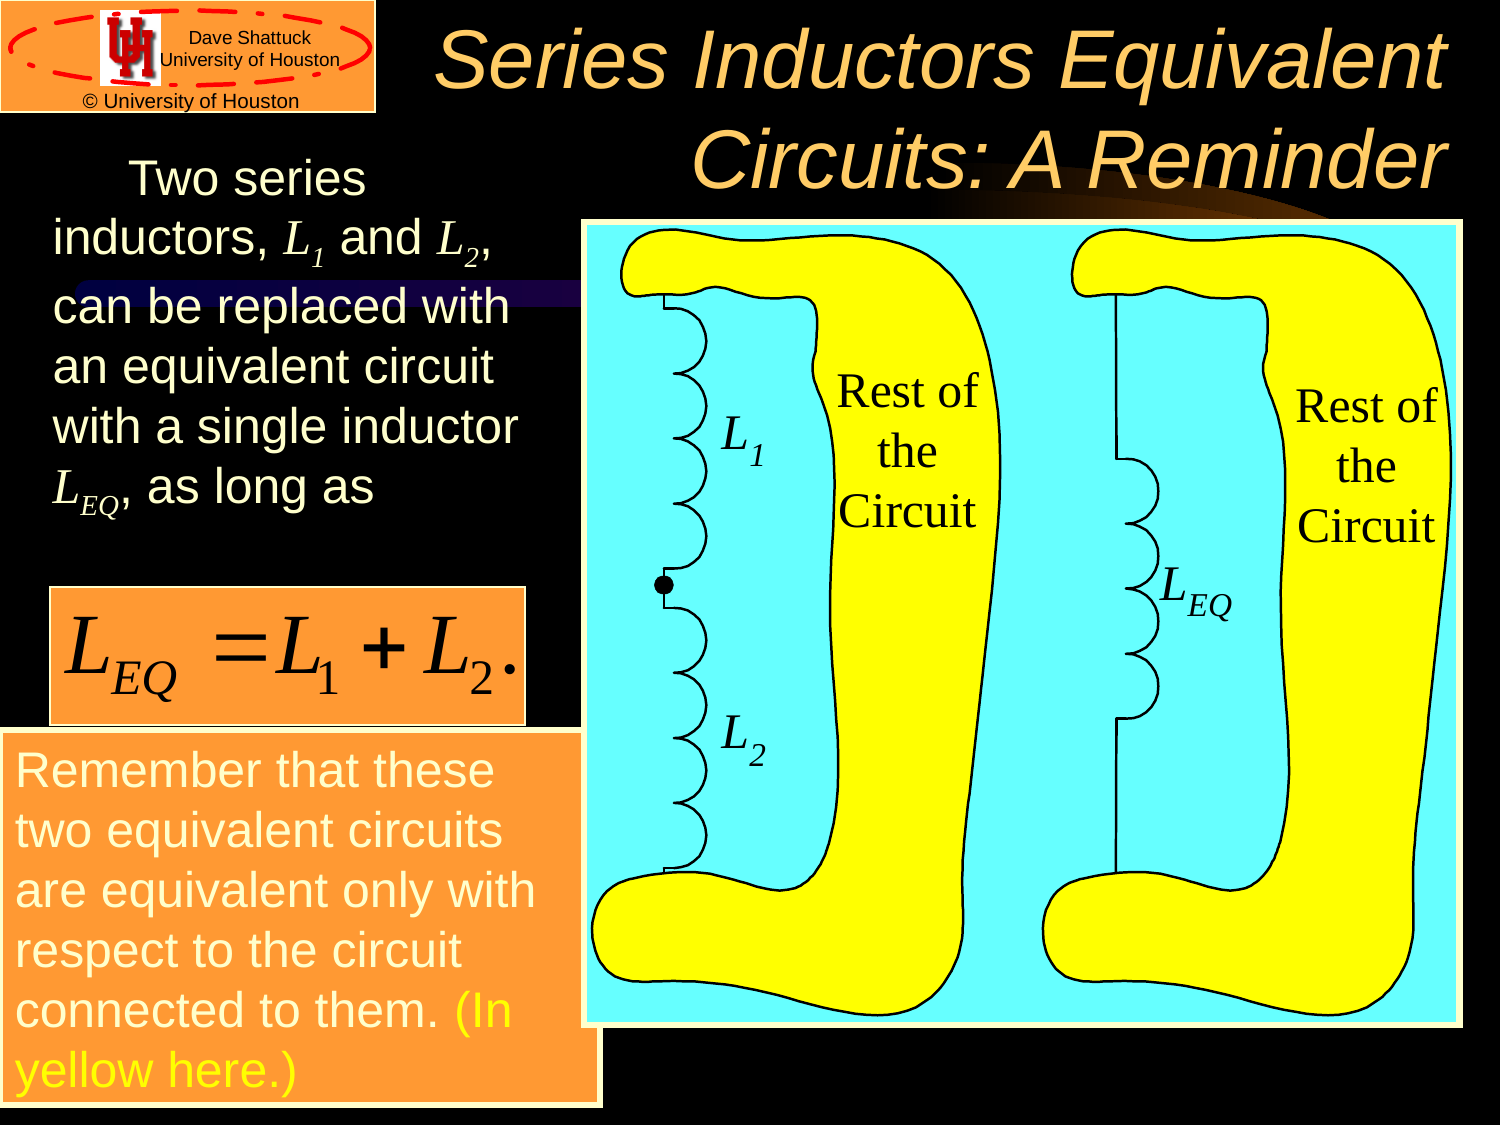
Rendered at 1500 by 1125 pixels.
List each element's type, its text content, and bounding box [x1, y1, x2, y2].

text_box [587, 224, 1457, 1023]
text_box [49, 587, 529, 724]
list Two series inductors, L1 and L2, can be replaced with an equivalent circuit with a single inductor LEQ, as long as [37, 137, 563, 575]
title Series Inductors Equivalent Circuits: A Reminder [362, 0, 1463, 213]
text_box Remember that these two equivalent circuits are equivalent only with respect to the circuit connected to them. (In yellow here.) [0, 730, 600, 1105]
